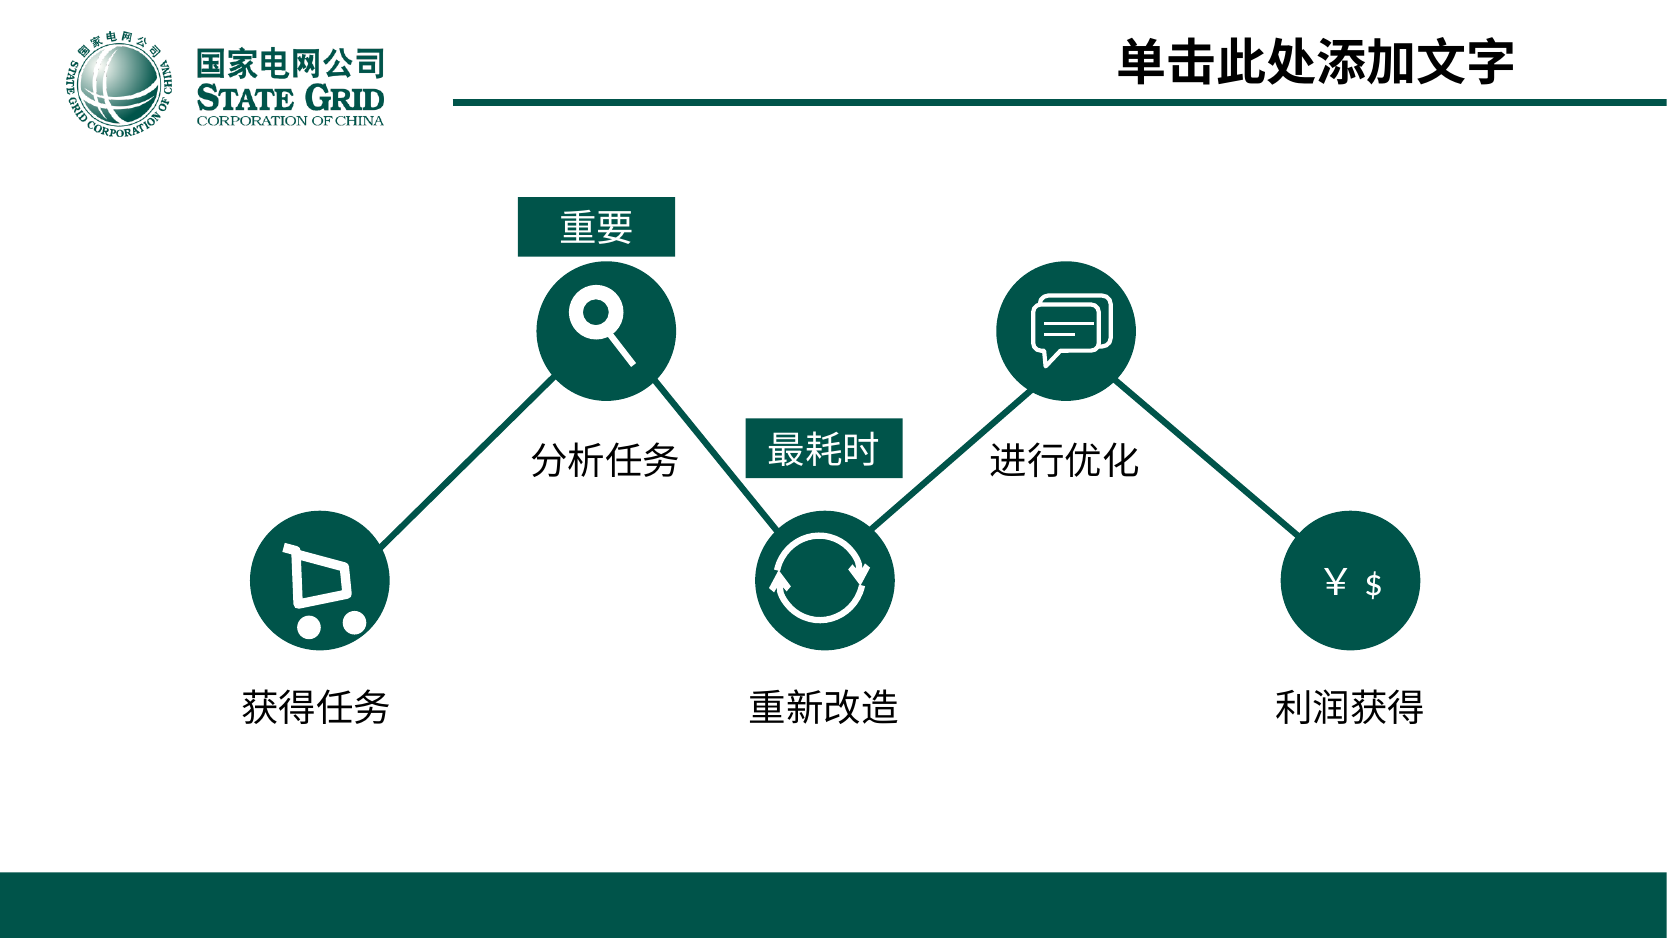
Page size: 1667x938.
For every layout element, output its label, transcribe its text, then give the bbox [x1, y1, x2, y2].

text_box [893, 401, 1296, 588]
text_box 进行优化 [975, 429, 1155, 490]
text_box 重新改造 [733, 676, 914, 736]
text_box 获得任务 [226, 676, 406, 736]
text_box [995, 261, 1137, 402]
text_box 分析任务 [515, 429, 696, 490]
picture [66, 31, 384, 137]
text_box 最耗时 [745, 418, 903, 479]
text_box 利润获得 [1260, 676, 1441, 736]
text_box ￥$ [1278, 508, 1423, 653]
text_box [754, 510, 896, 651]
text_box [536, 261, 677, 402]
text_box [394, 398, 761, 596]
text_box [249, 510, 390, 651]
text_box 重要 [517, 197, 676, 257]
